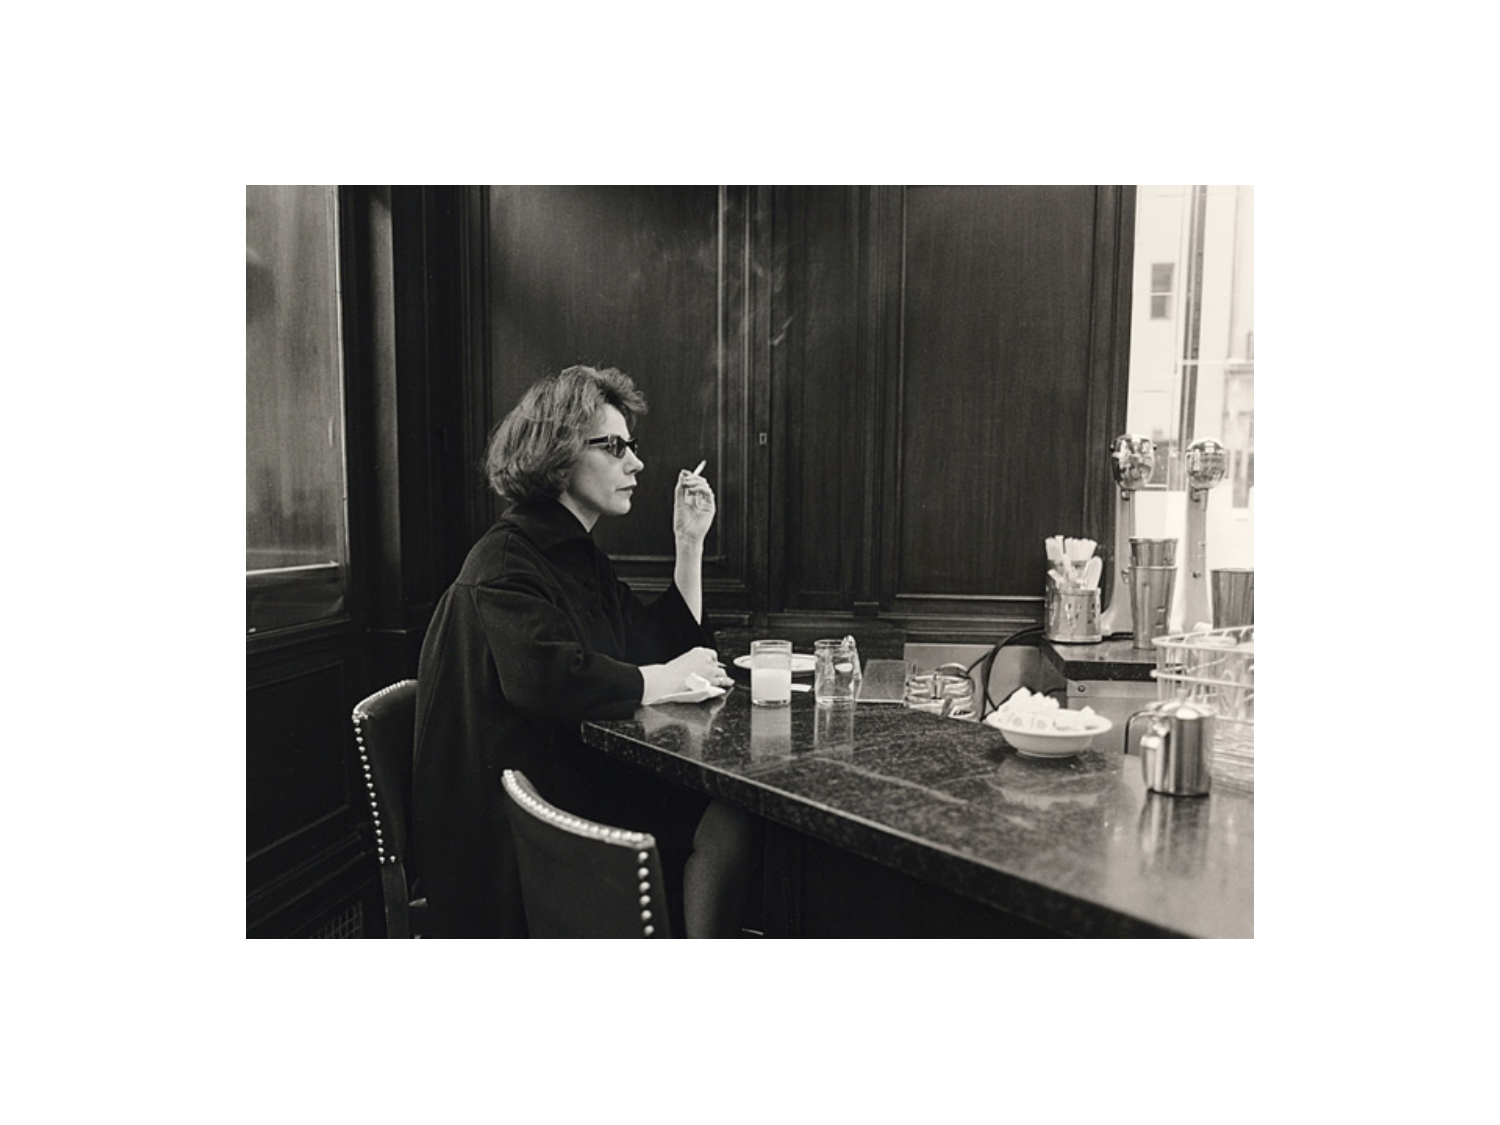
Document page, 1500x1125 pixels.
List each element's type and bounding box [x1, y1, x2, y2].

picture [245, 185, 1255, 940]
